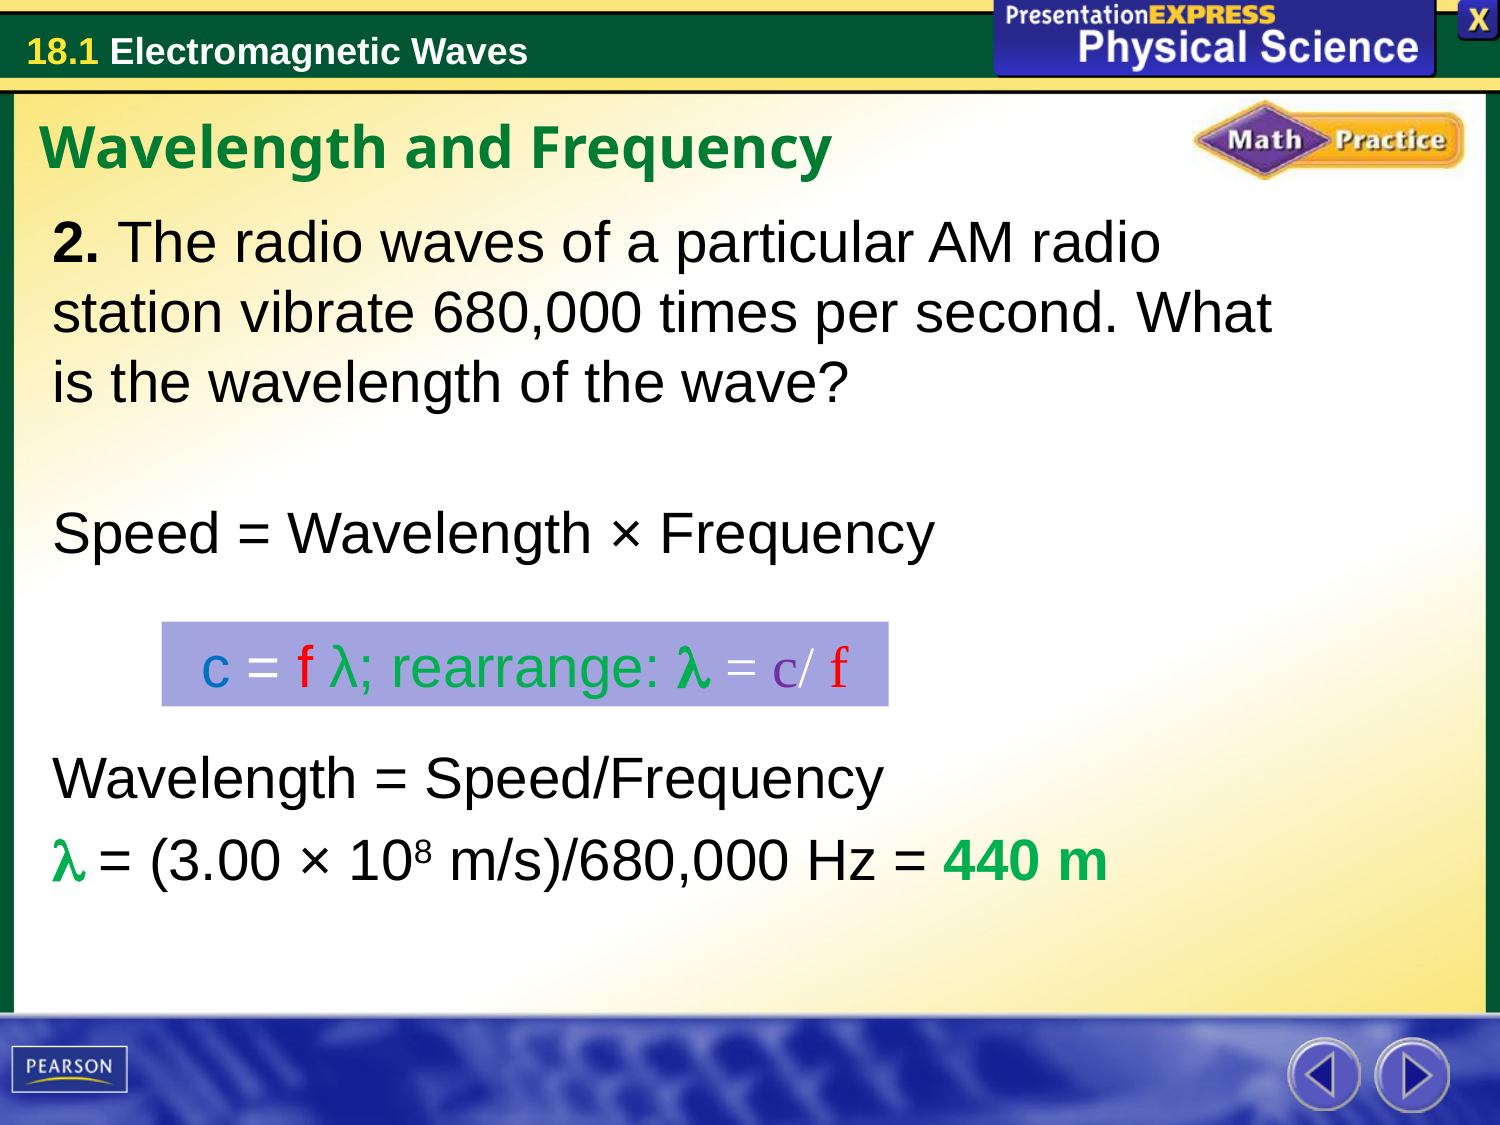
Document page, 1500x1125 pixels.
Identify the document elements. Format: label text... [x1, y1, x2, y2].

list 2. The radio waves of a particular AM radio station vibrate 680,000 times per second. What is the wavelength of the wave? Speed = Wavelength × Frequency Wavelength = Speed/Frequency  = (3.00 × 108 m/s)/680,000 Hz = 440 m [37, 196, 1300, 900]
picture [0, 0, 1500, 1125]
text_box c = f λ; rearrange:  = c/ f [161, 621, 889, 707]
text_box Wavelength and Frequency [25, 102, 1025, 188]
